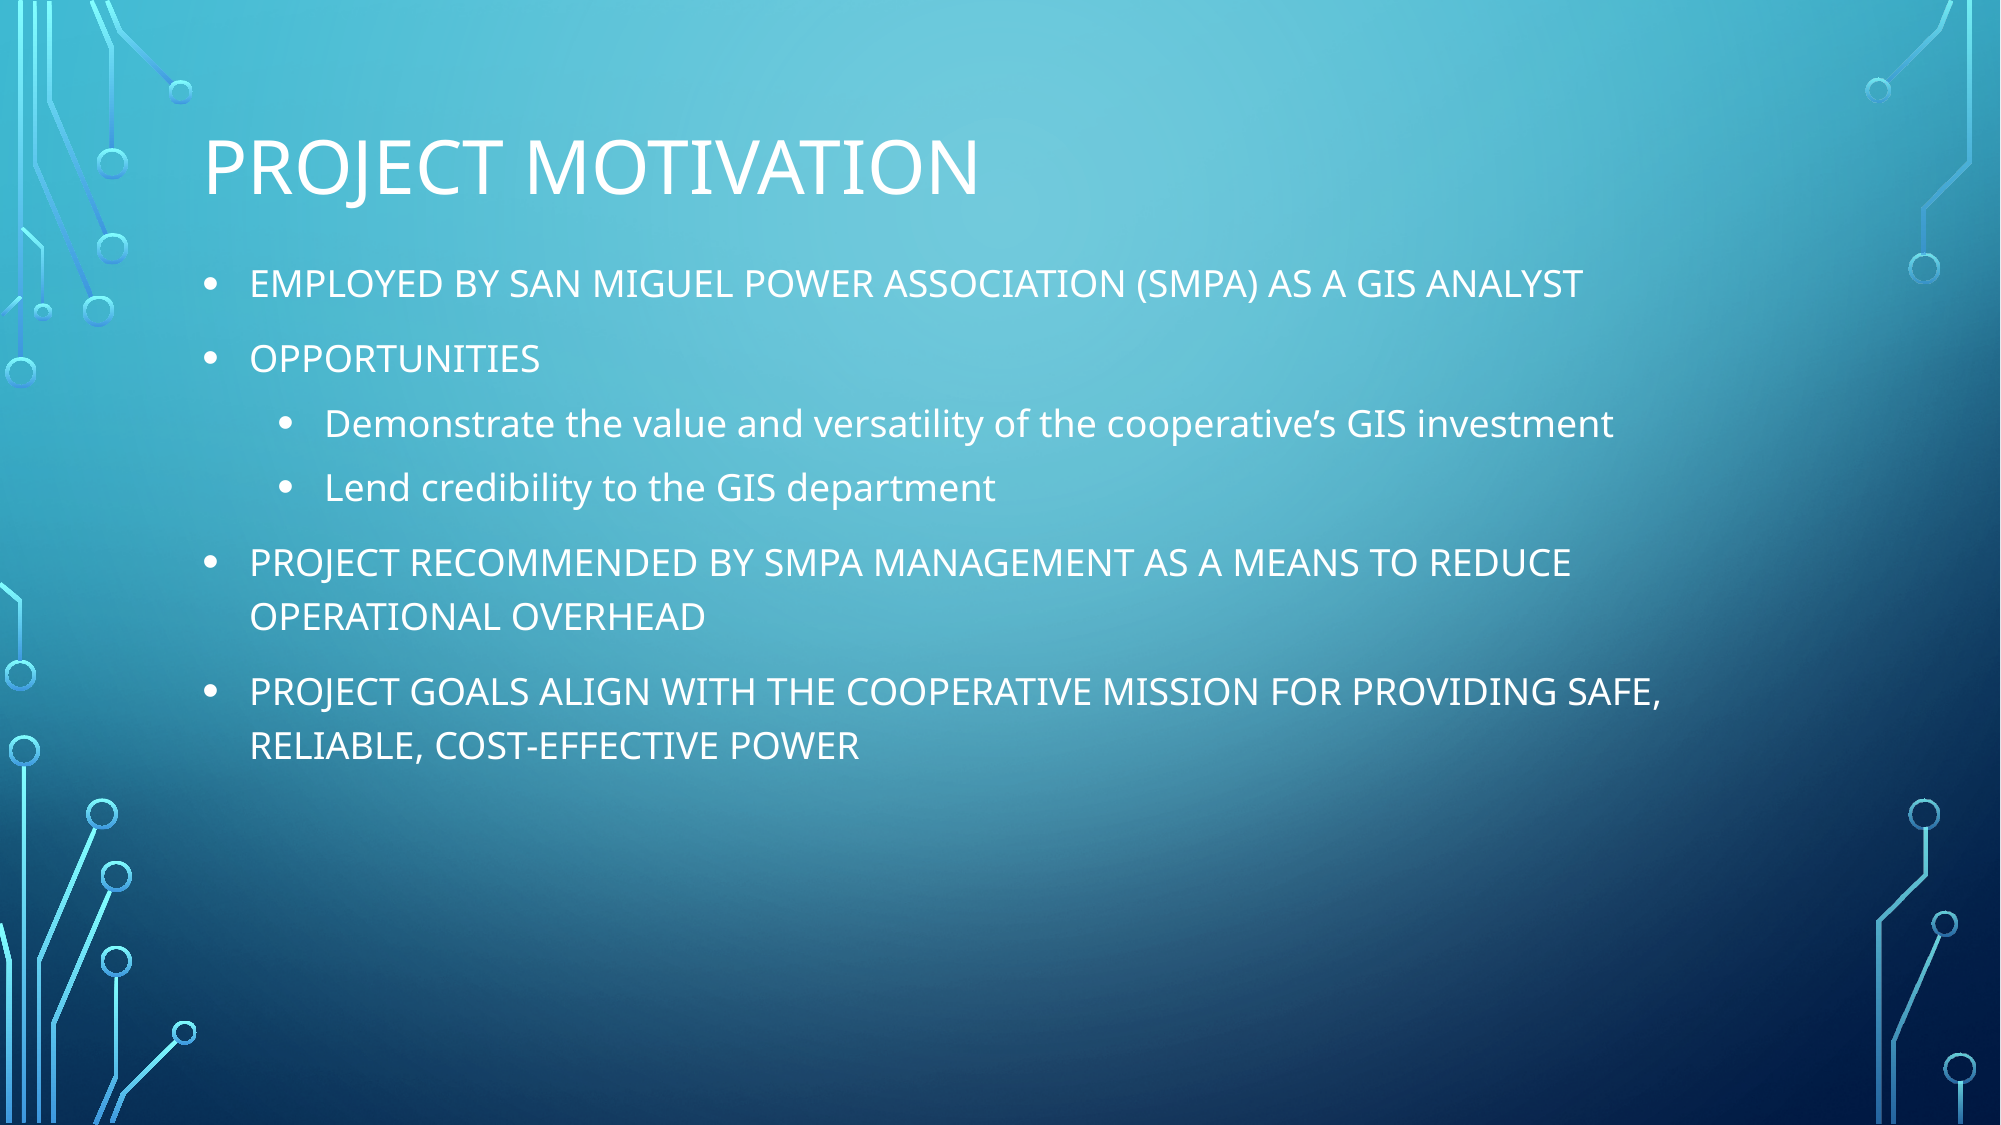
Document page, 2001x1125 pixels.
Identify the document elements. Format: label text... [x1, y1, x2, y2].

title Project Motivation [187, 104, 1813, 219]
list Employed By San Miguel Power Association (SMPA) as a GIS Analyst Opportunities Demonstrate the value and versatility of the cooperative’s GIS investment Lend credibility to the GIS department Project Recommended by SMPA Management as a means to reduce operational overhead Project Goals Align with the Cooperative Mission For providing Safe, Reliable, cost-effective Power [187, 243, 1813, 952]
